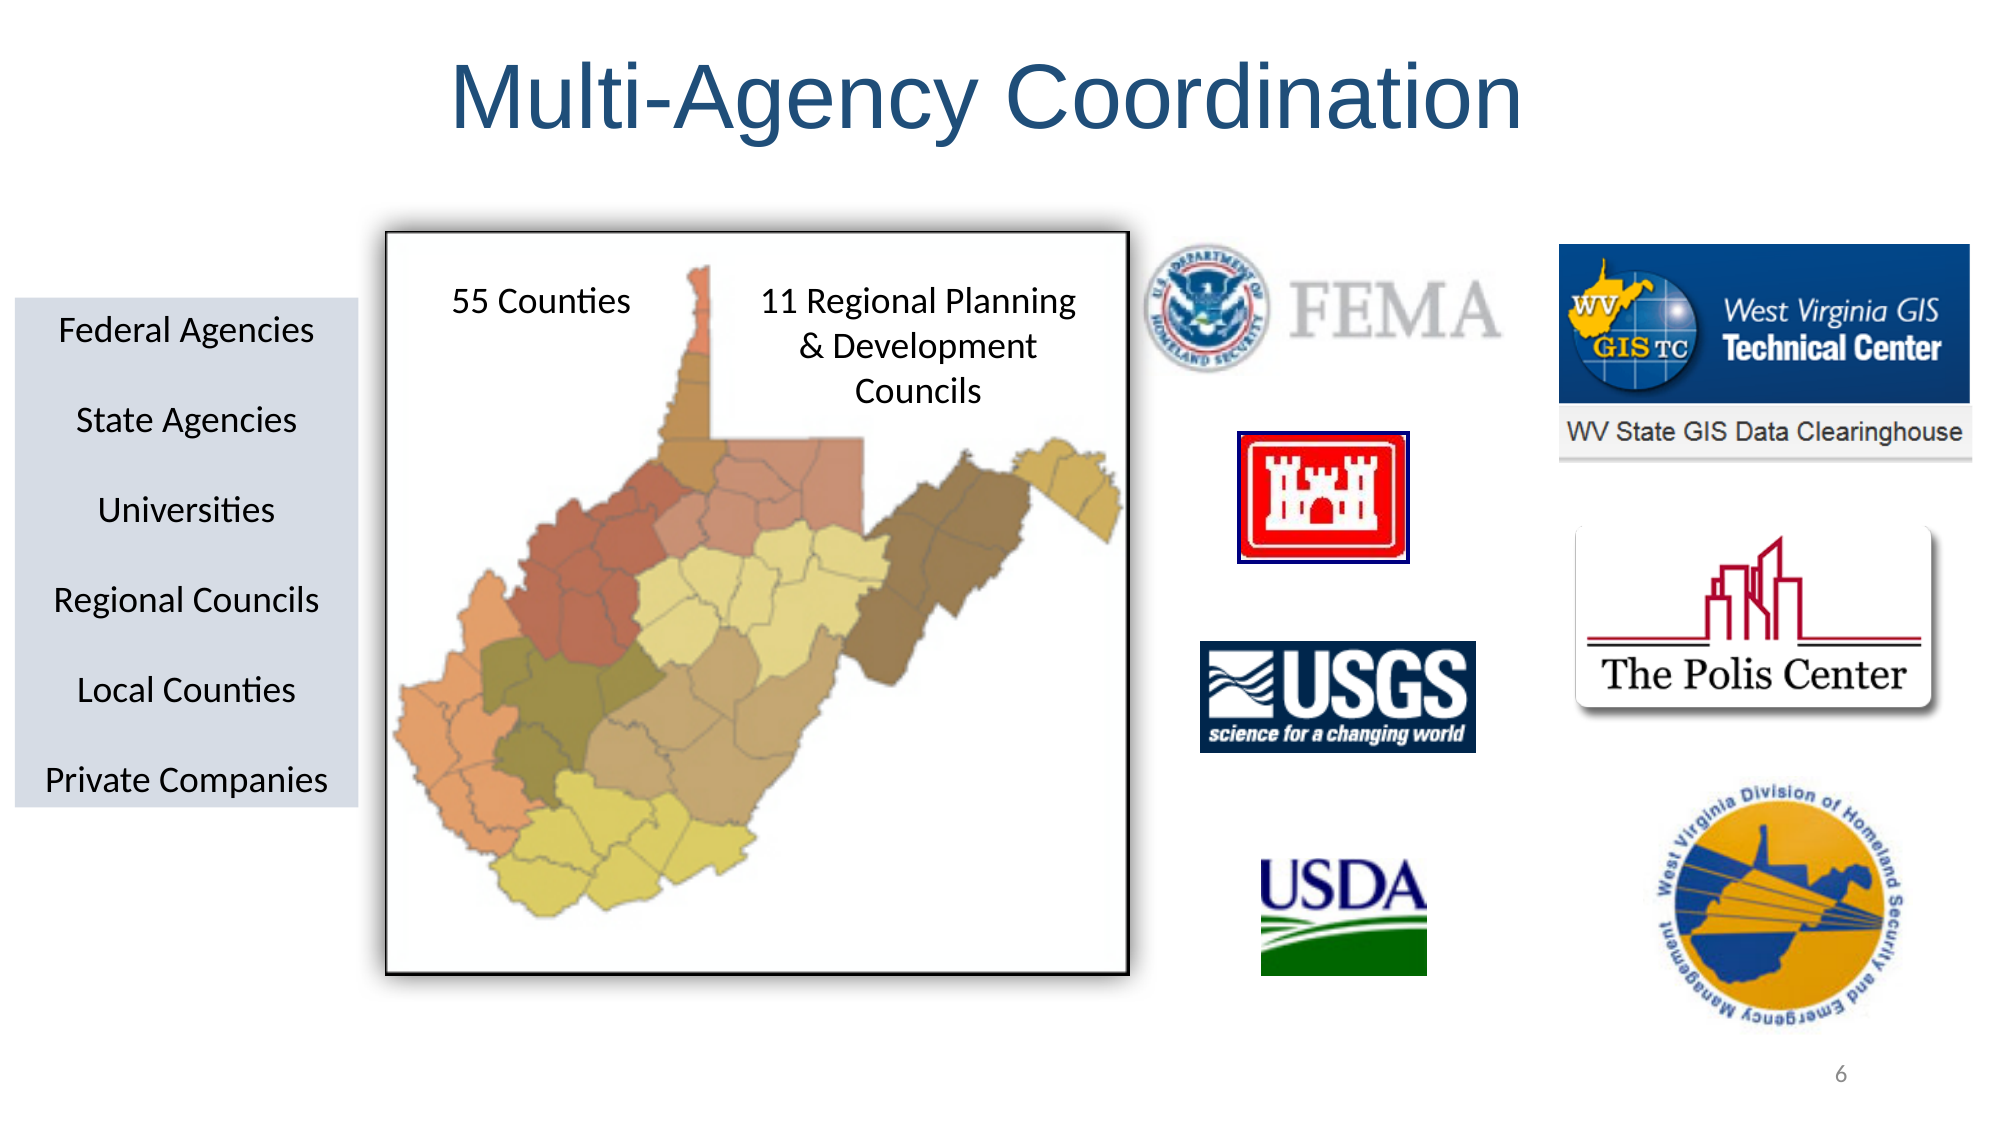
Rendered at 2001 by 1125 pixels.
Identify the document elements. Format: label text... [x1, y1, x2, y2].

slide_number 6 [1412, 1042, 1863, 1103]
picture [385, 231, 1130, 976]
picture [1200, 641, 1476, 753]
picture [1141, 236, 1506, 376]
picture [1261, 858, 1427, 976]
text_box Federal Agencies State Agencies Universities Regional Councils Local Counties Private Companies [14, 297, 359, 808]
picture [1240, 434, 1407, 561]
picture [1643, 776, 1913, 1037]
picture [1558, 244, 1974, 463]
picture [1572, 524, 1960, 723]
text_box Multi-Agency Coordination [151, 0, 1824, 208]
